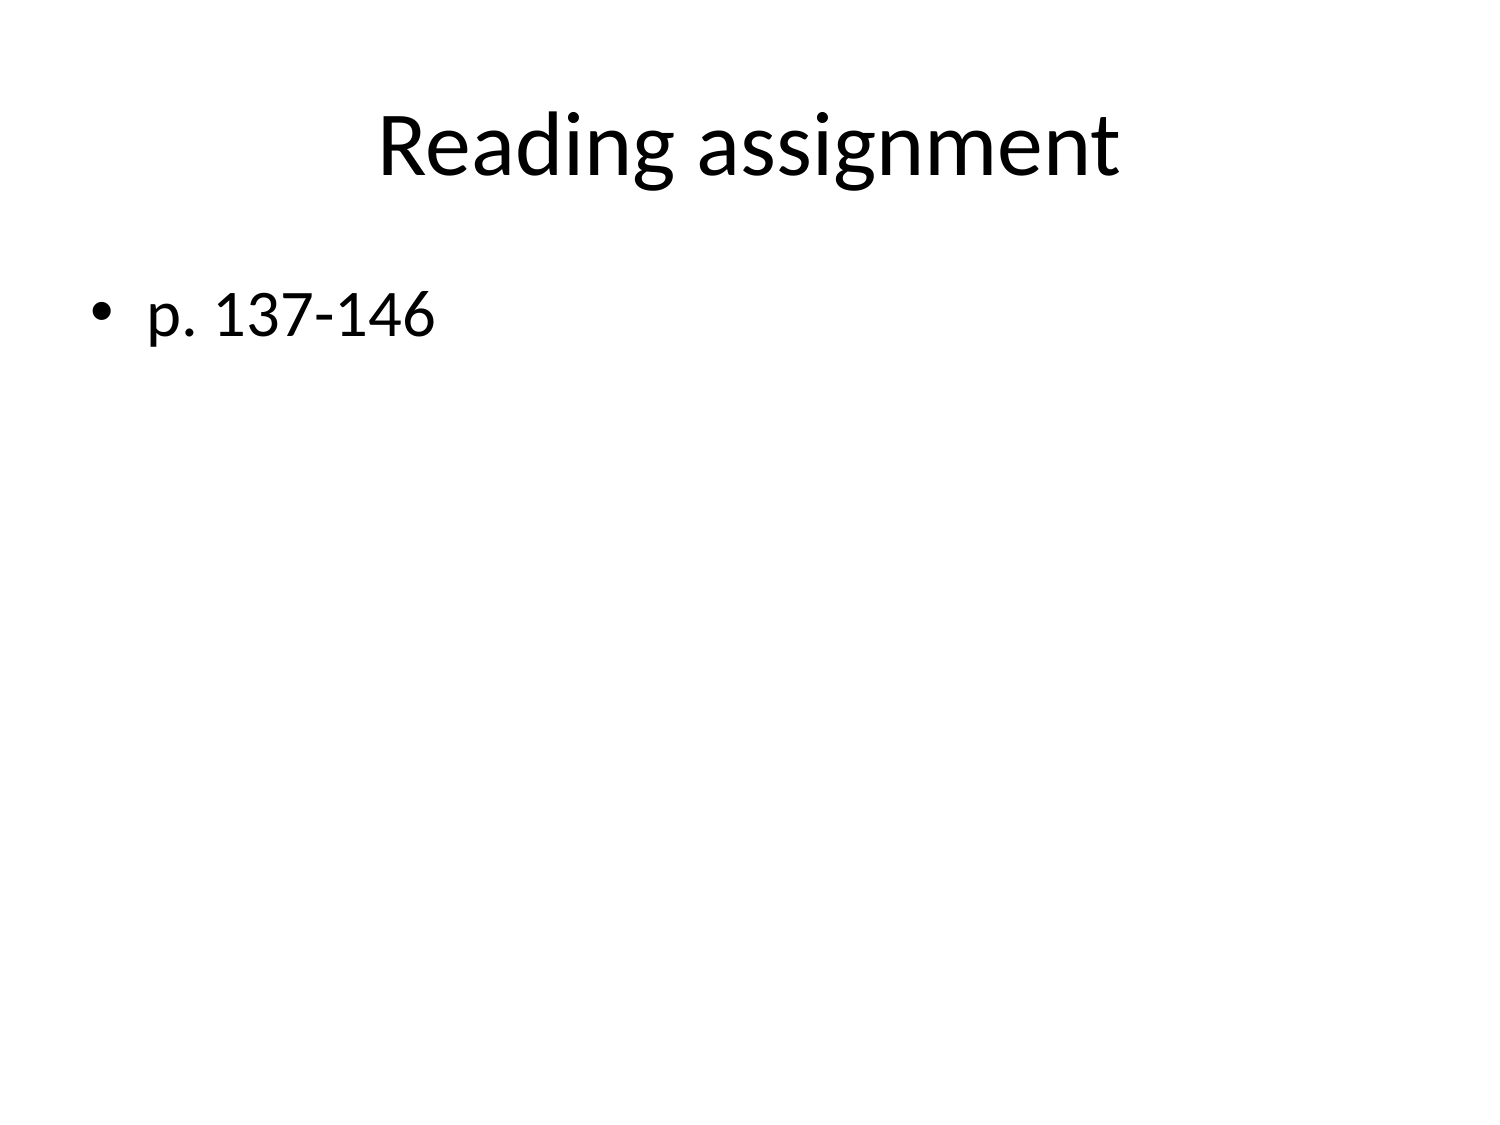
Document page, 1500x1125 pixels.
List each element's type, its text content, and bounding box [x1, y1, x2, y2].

list p. 137-146 [75, 262, 1425, 1005]
title Reading assignment [75, 45, 1425, 233]
